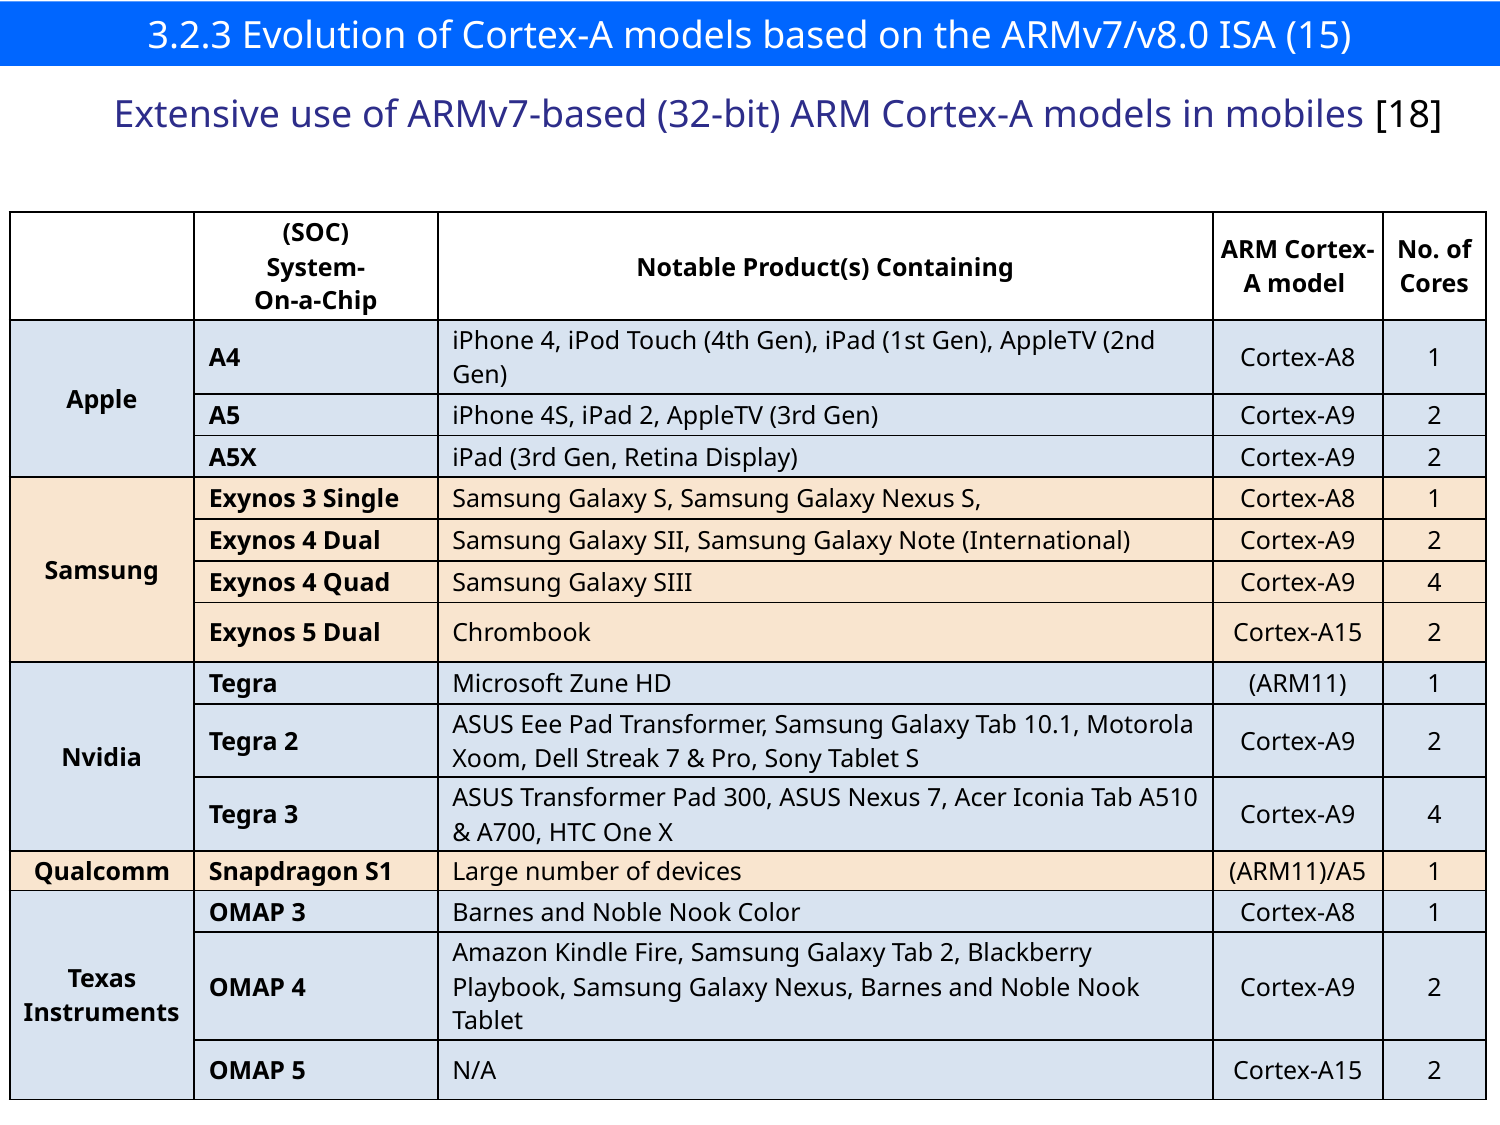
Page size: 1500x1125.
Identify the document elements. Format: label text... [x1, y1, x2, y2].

table_cell Samsung Galaxy SIII [439, 562, 1212, 602]
table_cell iPhone 4S, iPad 2, AppleTV (3rd Gen) [439, 395, 1212, 435]
table_cell A5 [195, 395, 437, 435]
table_cell Cortex-A9 [1214, 778, 1382, 850]
table_cell Exynos 4 Quad [195, 562, 437, 602]
table_cell 2 [1384, 933, 1485, 1039]
table_cell Tegra 3 [195, 778, 437, 850]
table_header ARM Cortex-A model [1214, 213, 1382, 319]
table_cell Microsoft Zune HD [439, 663, 1212, 703]
table_cell Tegra 2 [195, 705, 437, 776]
table_cell Large number of devices [439, 852, 1212, 890]
table_cell Samsung Galaxy SII, Samsung Galaxy Note (International) [439, 520, 1212, 560]
table_cell OMAP 4 [195, 933, 437, 1039]
table_cell Barnes and Noble Nook Color [439, 891, 1212, 931]
table_cell 1 [1384, 663, 1485, 703]
table_cell 1 [1384, 321, 1485, 393]
table_cell Cortex-A9 [1214, 395, 1382, 435]
table_cell Cortex-A15 [1214, 1041, 1382, 1099]
table_cell 2 [1384, 603, 1485, 661]
table_cell 4 [1384, 562, 1485, 602]
table_cell (ARM11)/A5 [1214, 852, 1382, 890]
table_header Notable Product(s) Containing [439, 213, 1212, 319]
table_cell Cortex-A9 [1214, 562, 1382, 602]
table_cell Chrombook [439, 603, 1212, 661]
table_cell iPad (3rd Gen, Retina Display) [439, 436, 1212, 476]
table_cell Nvidia [11, 663, 193, 850]
table_cell 4 [1384, 778, 1485, 850]
table_cell 2 [1384, 395, 1485, 435]
table_cell Snapdragon S1 [195, 852, 437, 890]
table_cell 2 [1384, 705, 1485, 776]
table_cell OMAP 3 [195, 891, 437, 931]
table_cell iPhone 4, iPod Touch (4th Gen), iPad (1st Gen), AppleTV (2nd Gen) [439, 321, 1212, 393]
table_cell Cortex-A9 [1214, 436, 1382, 476]
title 3.2.3 Evolution of Cortex-A models based on the ARMv7/v8.0 ISA (15) [0, 1, 1500, 66]
table_cell Cortex-A9 [1214, 520, 1382, 560]
table_cell A4 [195, 321, 437, 393]
table_cell N/A [439, 1041, 1212, 1099]
table_cell ASUS Transformer Pad 300, ASUS Nexus 7, Acer Iconia Tab A510 & A700, HTC One X [439, 778, 1212, 850]
table_cell Samsung Galaxy S, Samsung Galaxy Nexus S, [439, 478, 1212, 518]
table_cell Exynos 4 Dual [195, 520, 437, 560]
table_cell 2 [1384, 520, 1485, 560]
table_cell 2 [1384, 436, 1485, 476]
table_cell A5X [195, 436, 437, 476]
table_header No. of Cores [1384, 213, 1485, 319]
table_cell Samsung [11, 478, 193, 661]
table_cell Qualcomm [11, 852, 193, 890]
table_cell Cortex-A9 [1214, 705, 1382, 776]
table_cell Amazon Kindle Fire, Samsung Galaxy Tab 2, Blackberry Playbook, Samsung Galaxy Nexus, Barnes and Noble Nook Tablet [439, 933, 1212, 1039]
table_cell 2 [1384, 1041, 1485, 1099]
table_cell OMAP 5 [195, 1041, 437, 1099]
table_cell Exynos 5 Dual [195, 603, 437, 661]
table_cell Tegra [195, 663, 437, 703]
table_header (SOC) System- On-a-Chip [195, 213, 437, 319]
table_cell Cortex-A15 [1214, 603, 1382, 661]
table_cell Cortex-A8 [1214, 891, 1382, 931]
table_cell 1 [1384, 478, 1485, 518]
table_cell 1 [1384, 852, 1485, 890]
table_cell (ARM11) [1214, 663, 1382, 703]
text_box Extensive use of ARMv7-based (32-bit) ARM Cortex-A models in mobiles [18] [98, 82, 1458, 143]
table_cell Cortex-A8 [1214, 478, 1382, 518]
table_cell Apple [11, 321, 193, 476]
table_cell Texas Instruments [11, 891, 193, 1099]
table_cell Cortex-A8 [1214, 321, 1382, 393]
table_cell Cortex-A9 [1214, 933, 1382, 1039]
table_cell 1 [1384, 891, 1485, 931]
table_cell ASUS Eee Pad Transformer, Samsung Galaxy Tab 10.1, Motorola Xoom, Dell Streak 7 & Pro, Sony Tablet S [439, 705, 1212, 776]
table_cell Exynos 3 Single [195, 478, 437, 518]
table_header [11, 213, 193, 319]
